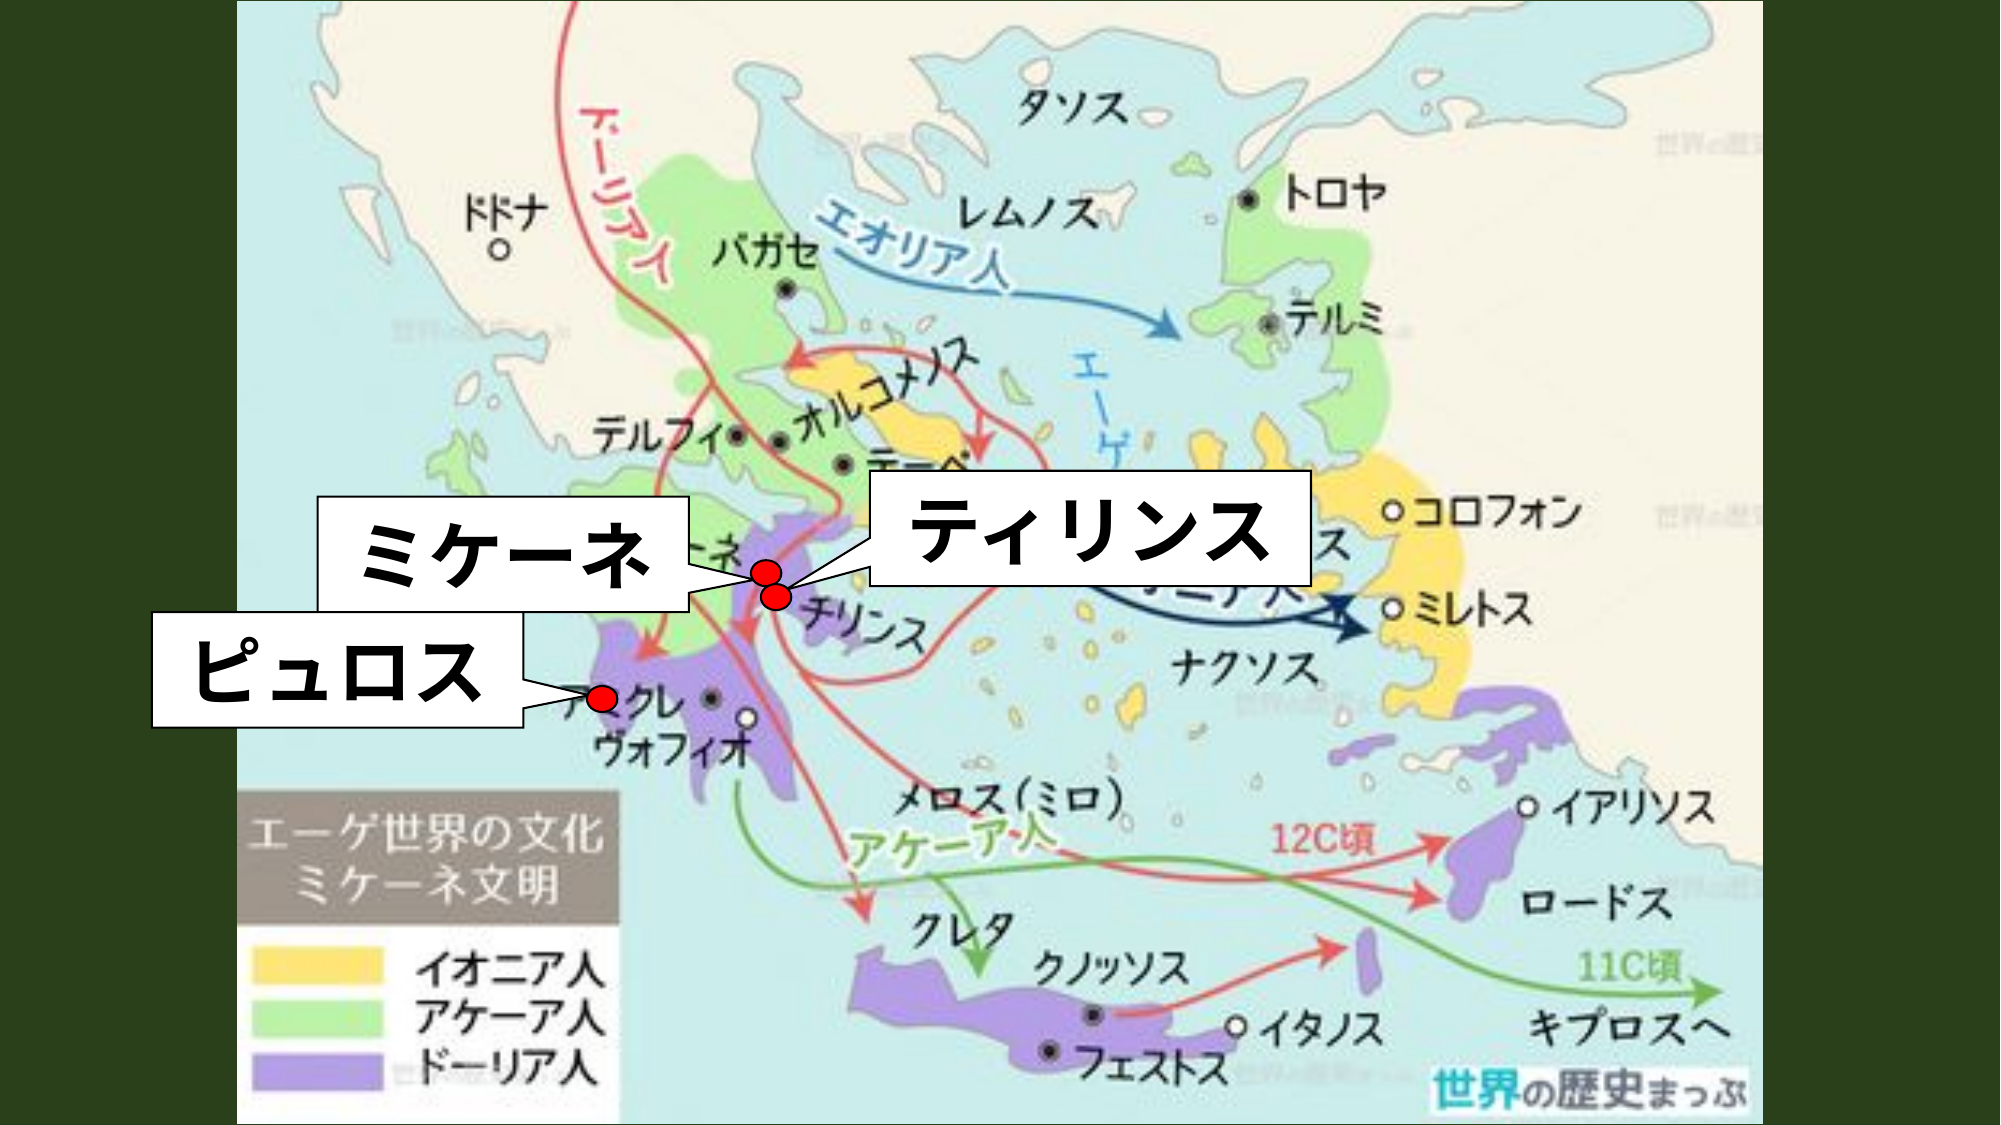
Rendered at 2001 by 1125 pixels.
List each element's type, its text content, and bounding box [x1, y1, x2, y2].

text_box ピュロス [150, 611, 237, 729]
picture [237, 1, 1763, 1124]
